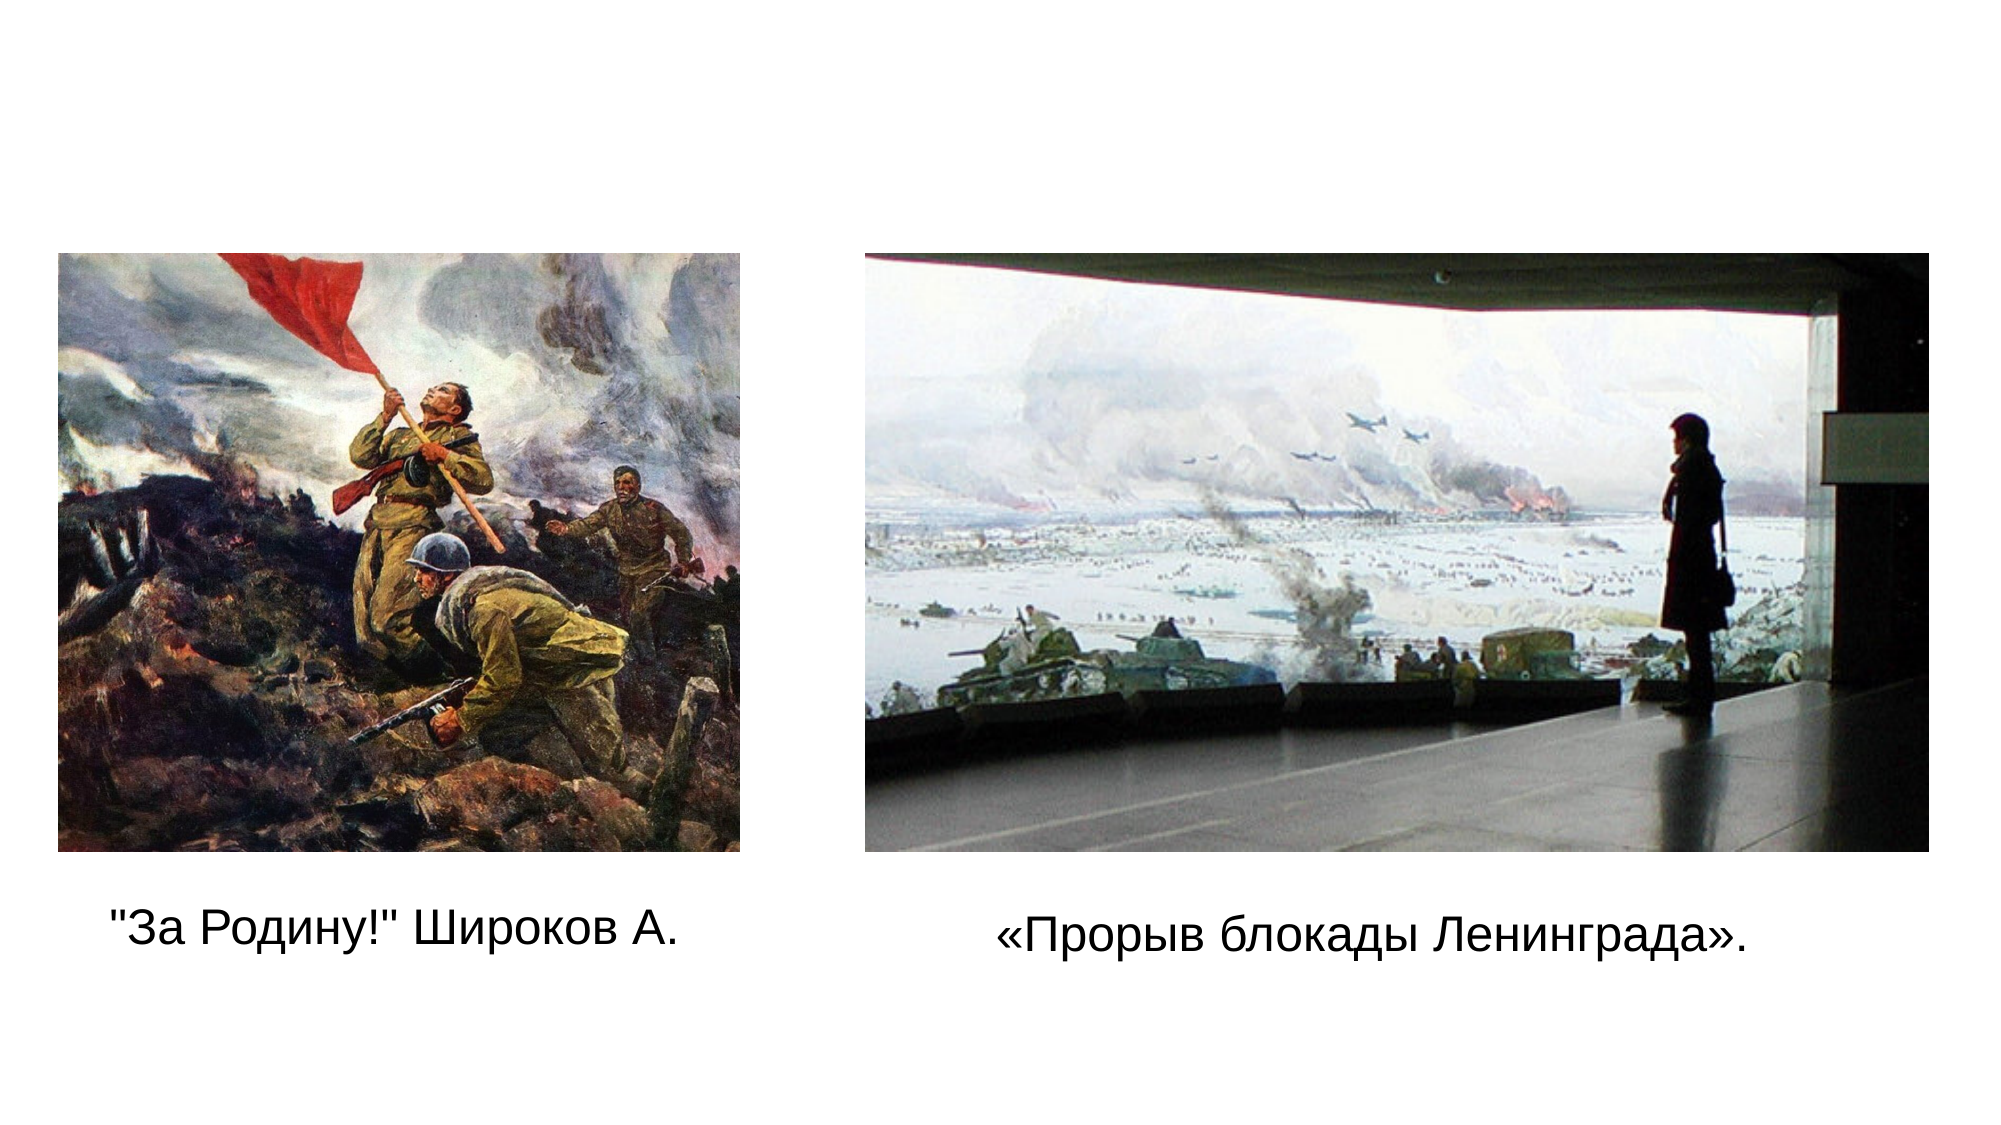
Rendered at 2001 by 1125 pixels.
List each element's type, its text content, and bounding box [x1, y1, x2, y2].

list "За Родину!" Широков А. [94, 893, 740, 1014]
text_box «Прорыв блокады Ленинграда». [967, 893, 1779, 969]
picture [865, 253, 1929, 852]
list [58, 253, 740, 852]
